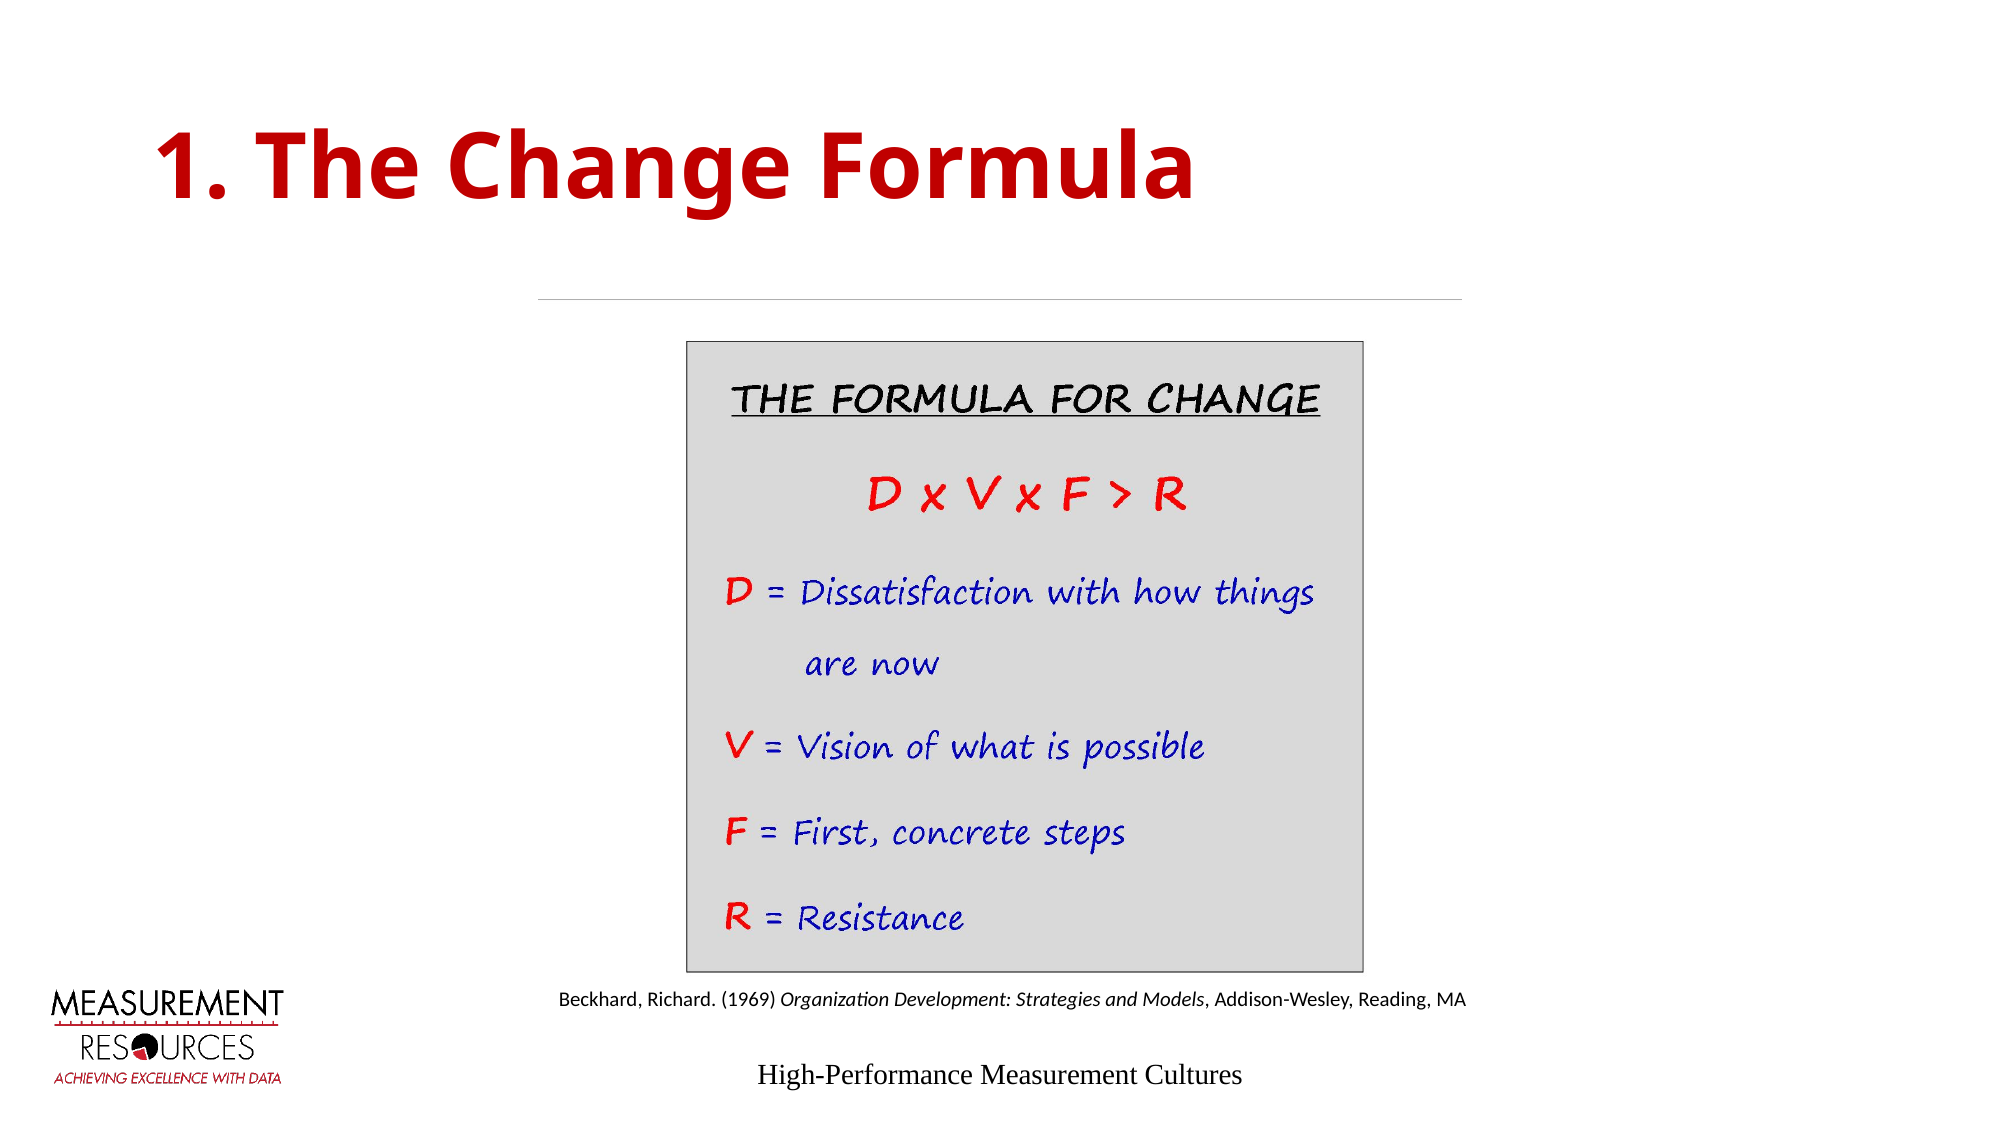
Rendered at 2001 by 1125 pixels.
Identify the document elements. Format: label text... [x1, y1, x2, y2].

text_box [281, 206, 1632, 949]
title 1. The Change Formula [137, 59, 1863, 278]
text_box Beckhard, Richard. (1969) Organization Development: Strategies and Models, Addison-Wesley, Reading, MA [543, 978, 1482, 1018]
footer High-Performance Measurement Cultures [662, 1042, 1338, 1103]
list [538, 299, 1462, 1014]
picture [20, 948, 314, 1125]
